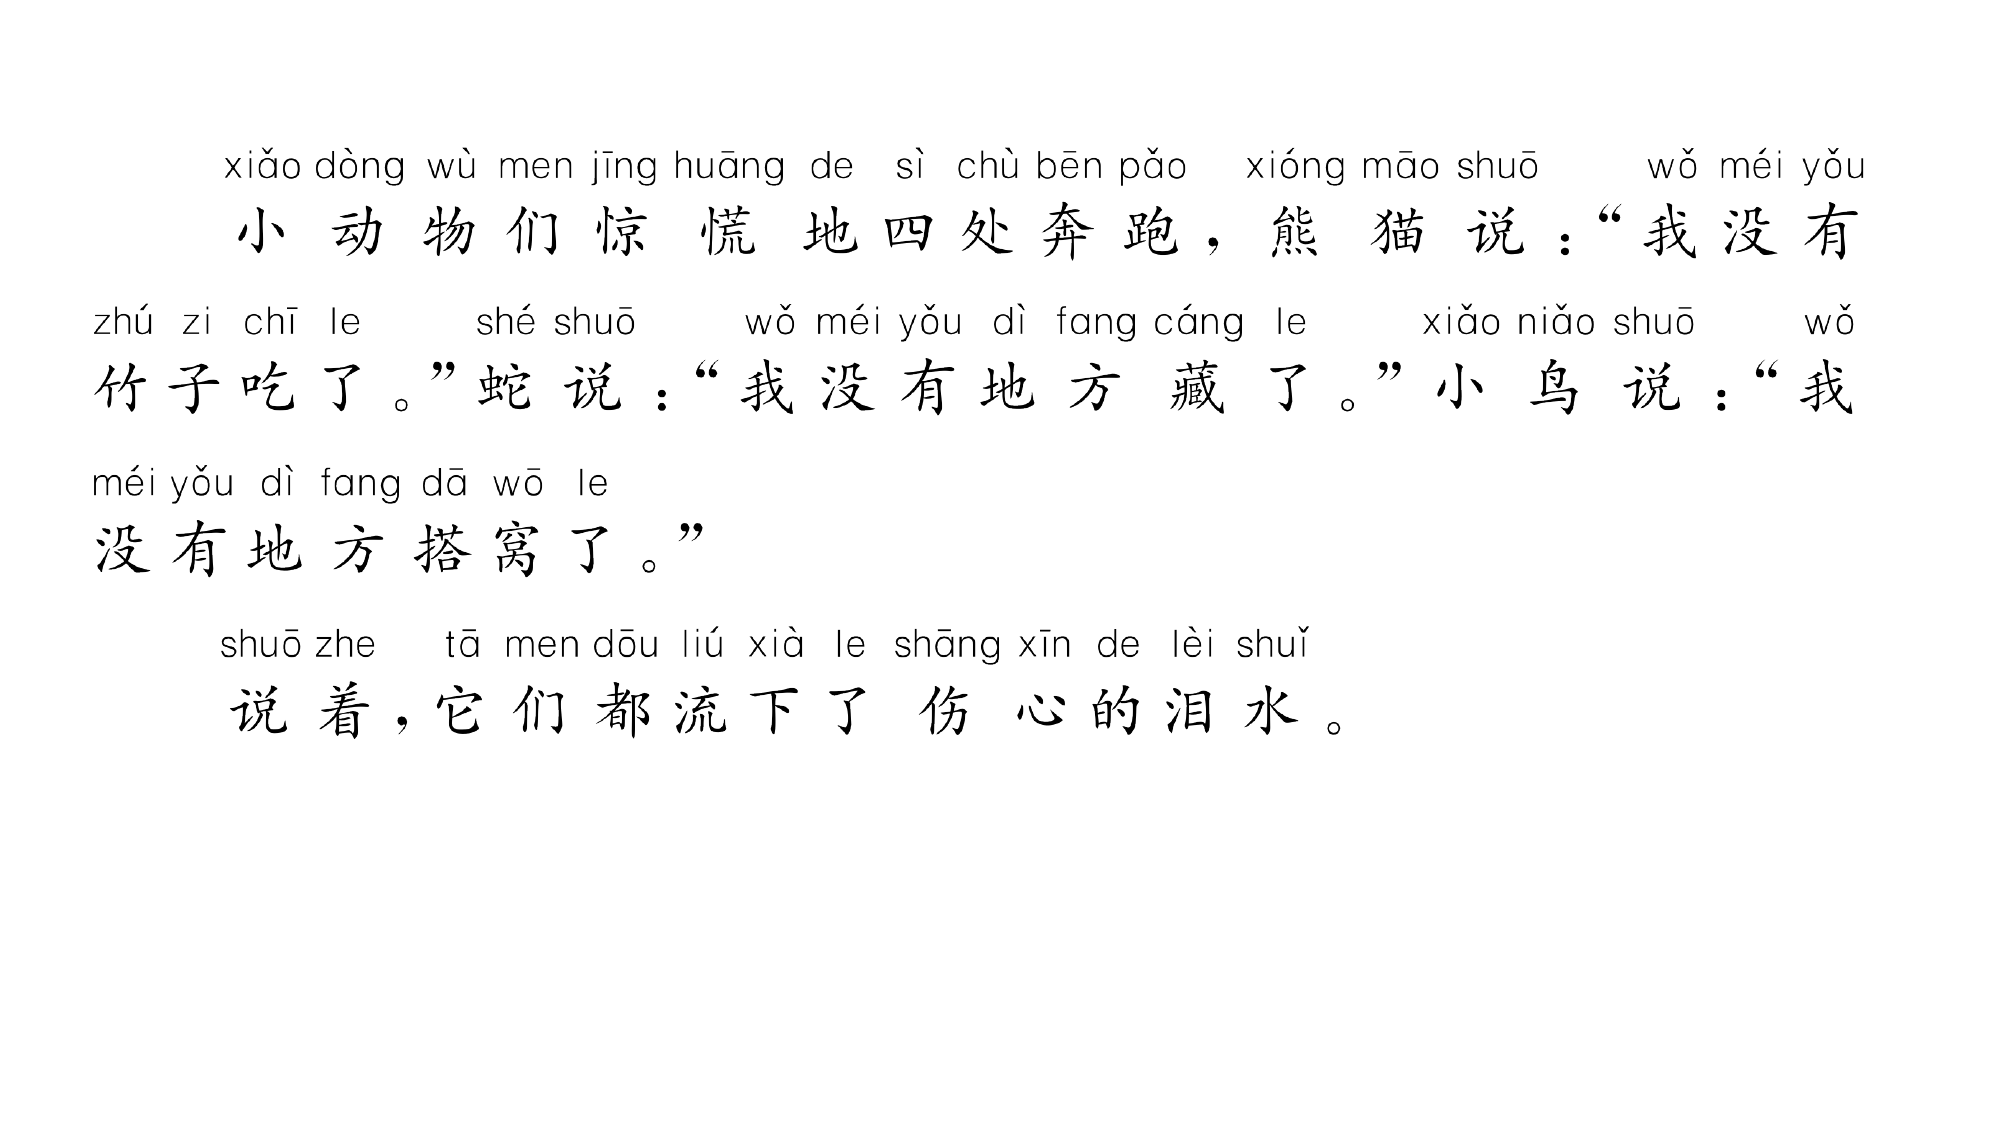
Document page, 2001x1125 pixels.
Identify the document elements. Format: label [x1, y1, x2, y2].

picture [90, 290, 1980, 765]
picture [220, 113, 2000, 274]
